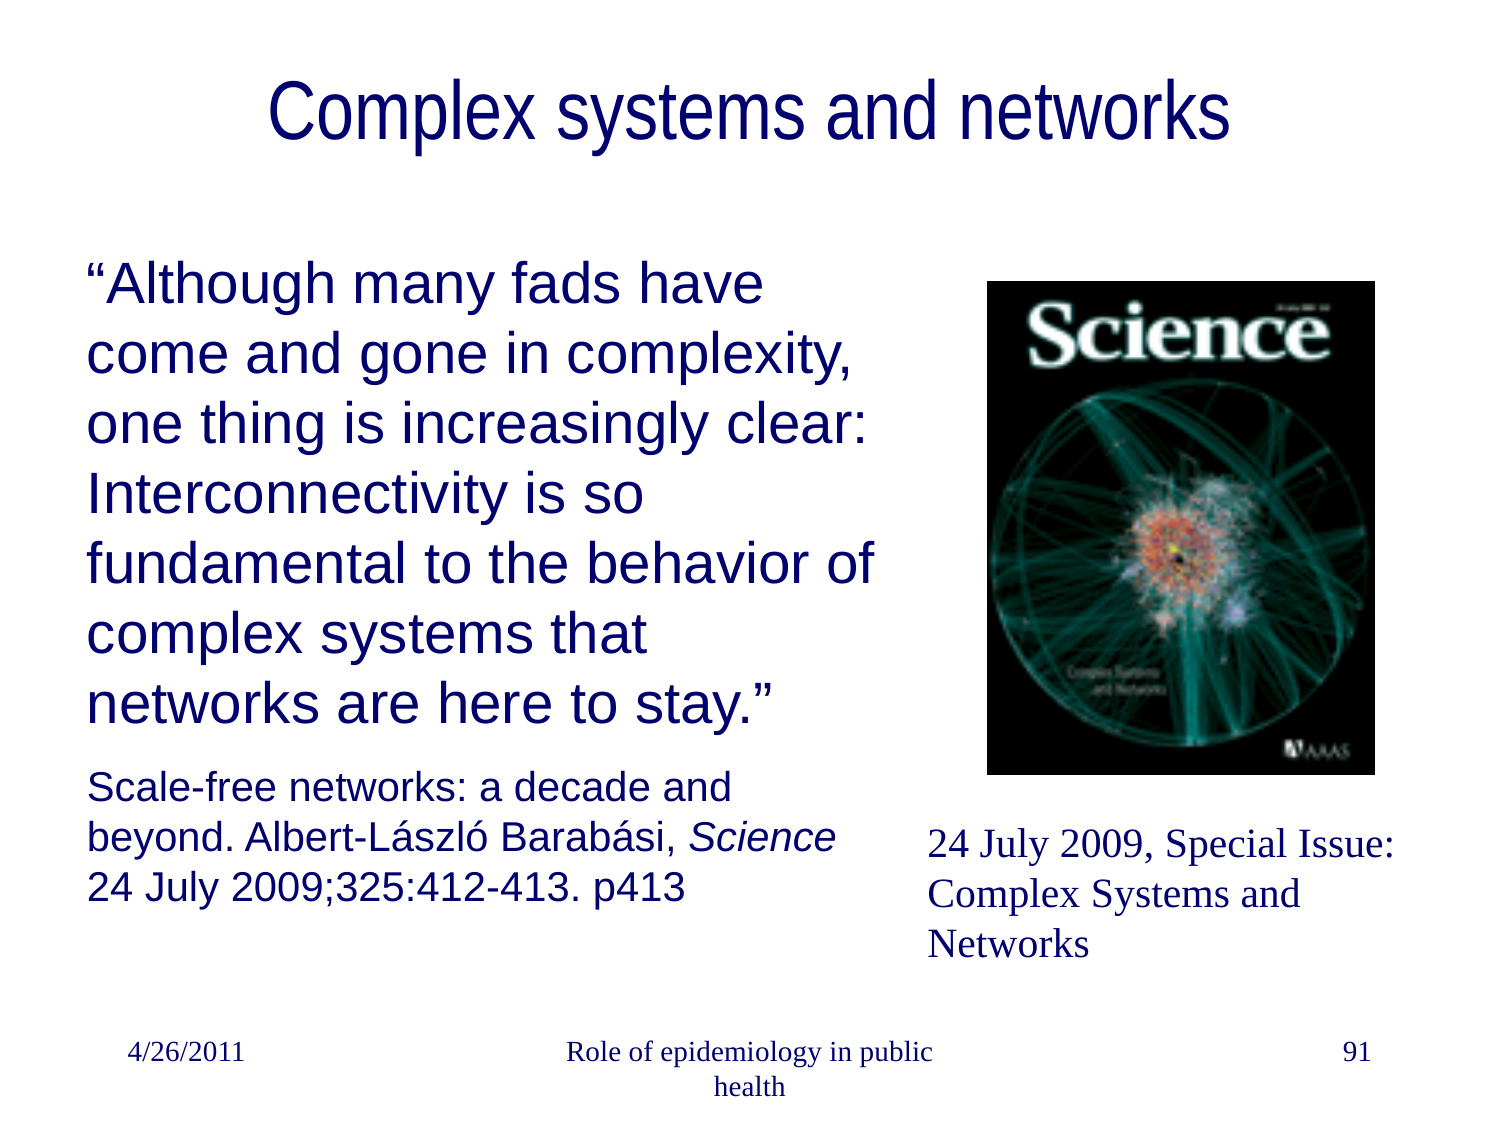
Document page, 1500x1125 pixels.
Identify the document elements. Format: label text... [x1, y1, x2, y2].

slide_number 91 [1074, 1024, 1388, 1101]
title Complex systems and networks [112, 12, 1388, 200]
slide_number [112, 1024, 426, 1101]
picture [987, 281, 1376, 776]
list “Although many fads have come and gone in complexity, one thing is increasingly clear: Interconnectivity is so fundamental to the behavior of complex systems that networks are here to stay.” Scale-free networks: a decade and beyond. Albert-László Barabási, Science 24 July 2009;325:412-413. p413 [62, 237, 900, 988]
footer Role of epidemiology in public health [512, 1024, 988, 1101]
text_box 24 July 2009, Special Issue: Complex Systems and Networks [912, 808, 1488, 974]
